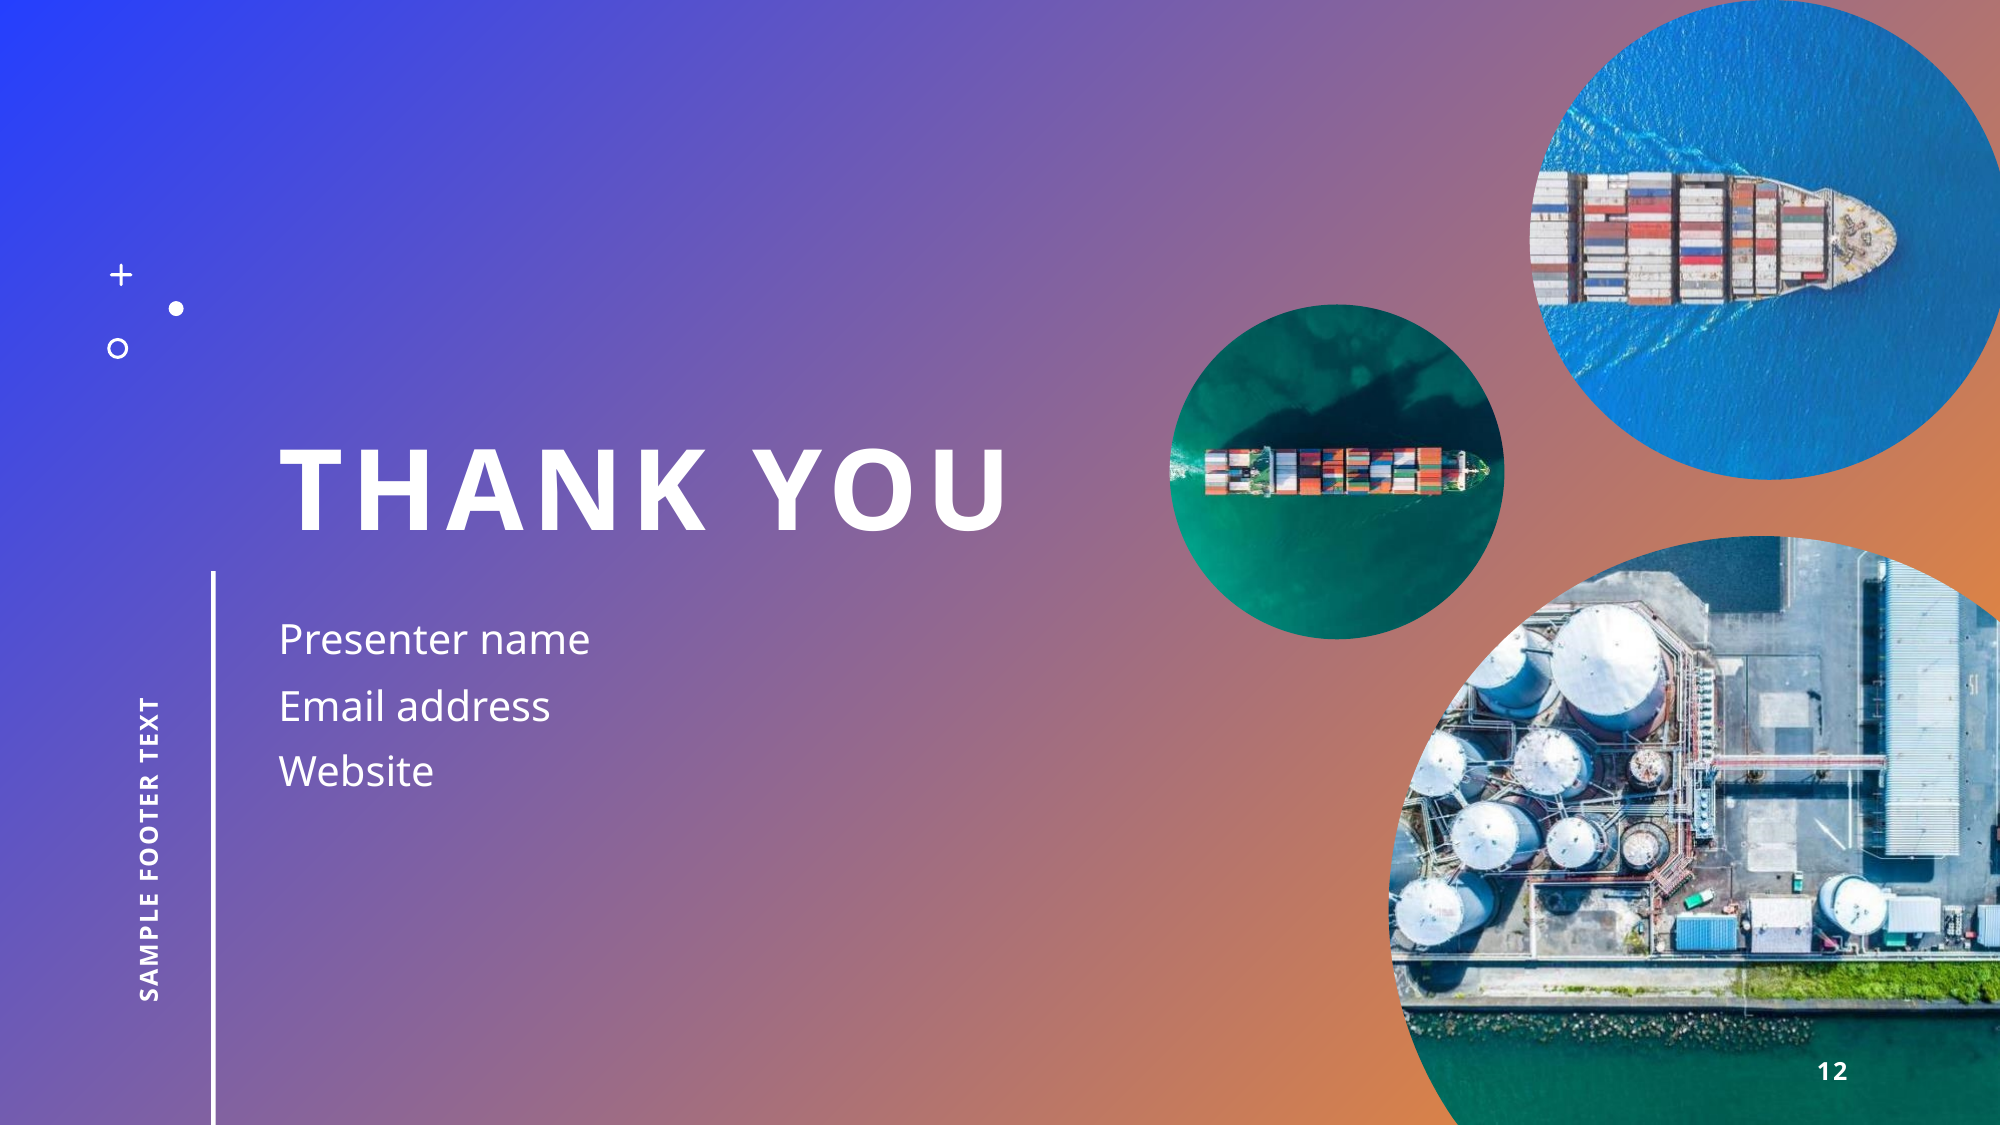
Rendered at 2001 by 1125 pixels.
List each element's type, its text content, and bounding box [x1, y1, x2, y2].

picture [1529, 0, 2000, 480]
list Presenter name Email address Website [263, 611, 1114, 1028]
picture [1169, 304, 2000, 1125]
title THANK YOU [263, 146, 1114, 563]
footer Sample Footer Text [119, 575, 180, 1125]
